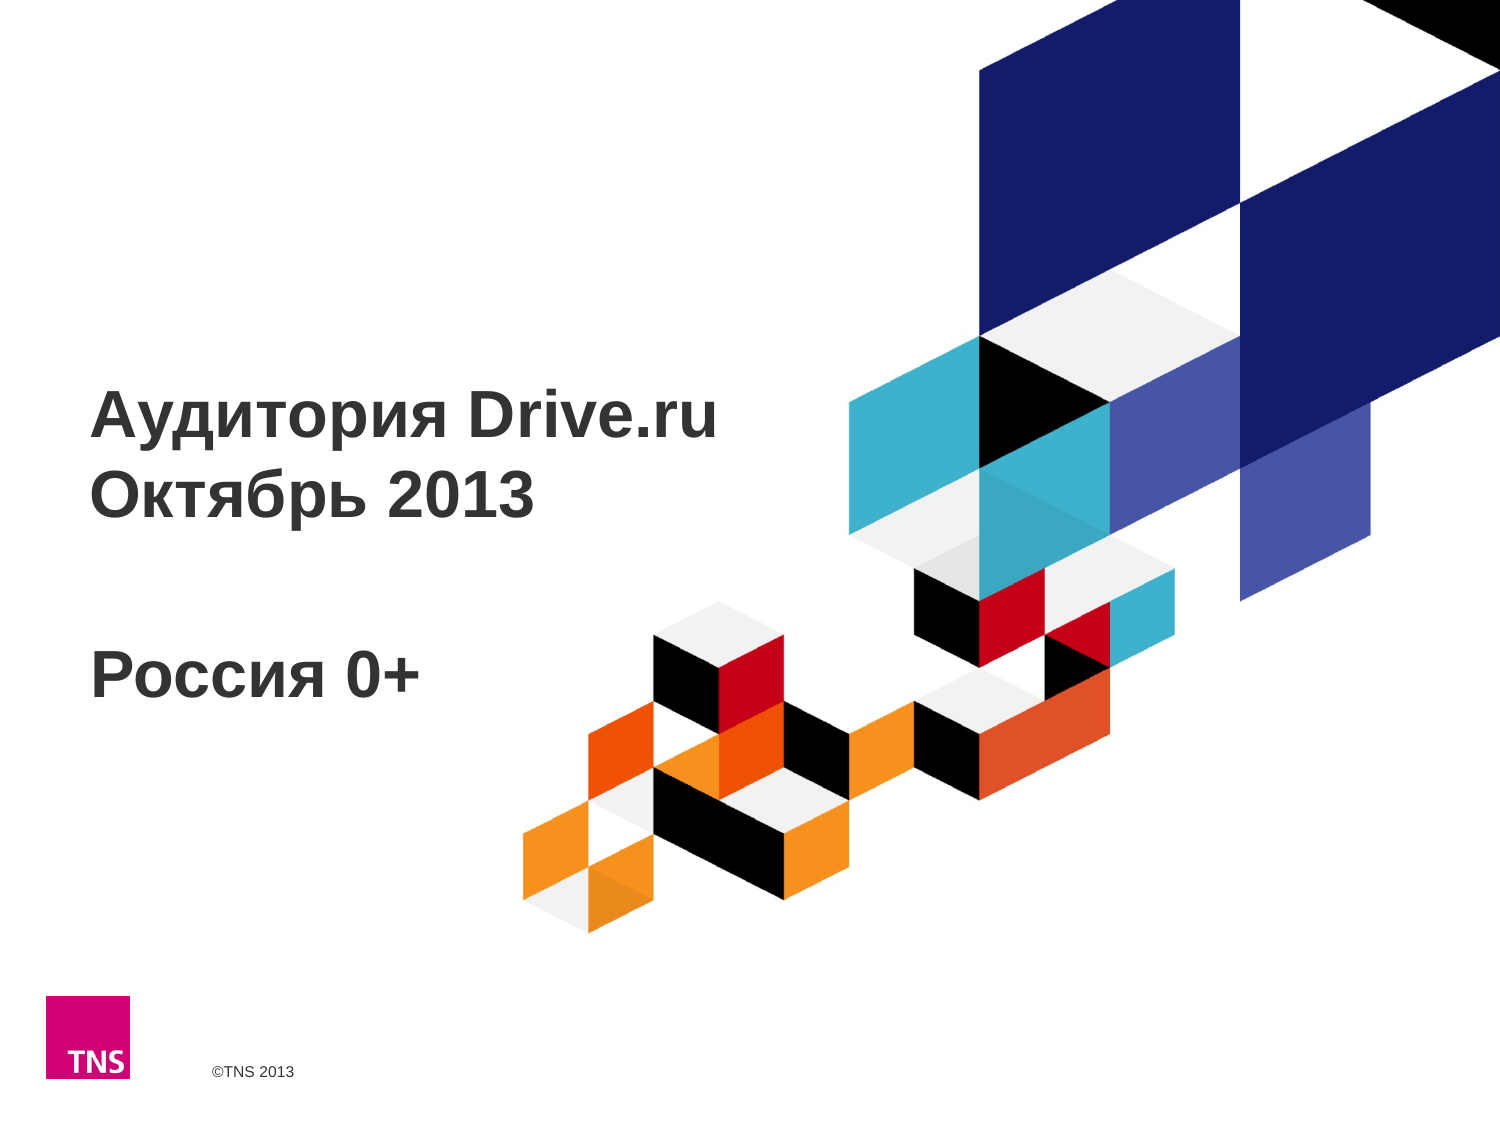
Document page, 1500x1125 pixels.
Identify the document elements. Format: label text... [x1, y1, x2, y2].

picture [392, 0, 1500, 943]
picture [46, 996, 130, 1079]
text_box Россия 0+ [45, 596, 878, 866]
title Аудитория Drive.ru Октябрь 2013 [43, 337, 877, 732]
